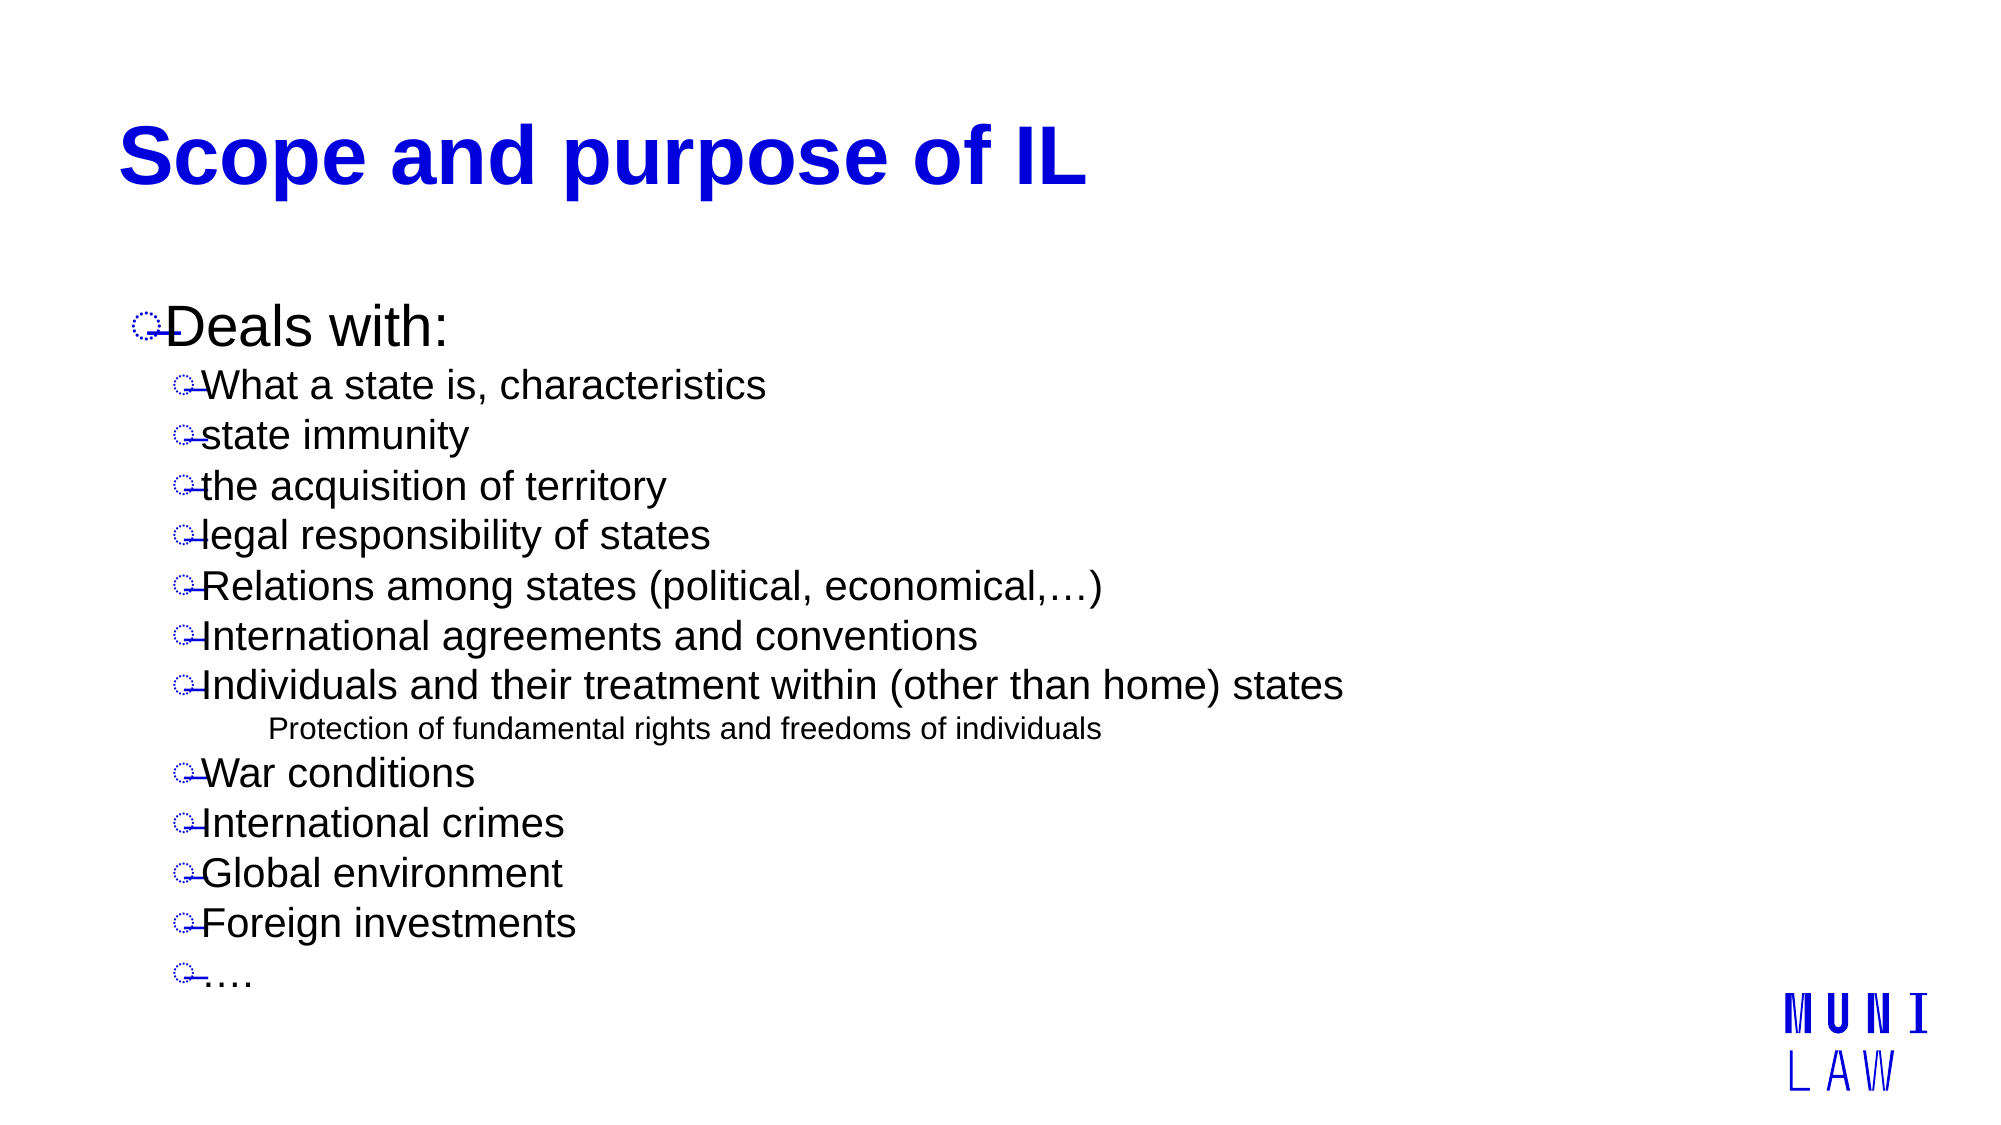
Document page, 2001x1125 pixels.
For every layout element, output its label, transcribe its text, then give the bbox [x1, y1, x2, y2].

list Deals with: What a state is, characteristics state immunity the acquisition of territory legal responsibility of states Relations among states (political, economical,…) International agreements and conventions Individuals and their treatment within (other than home) states Protection of fundamental rights and freedoms of individuals War conditions International crimes Global environment Foreign investments …. [118, 253, 1883, 1007]
title Scope and purpose of IL [118, 118, 1883, 193]
